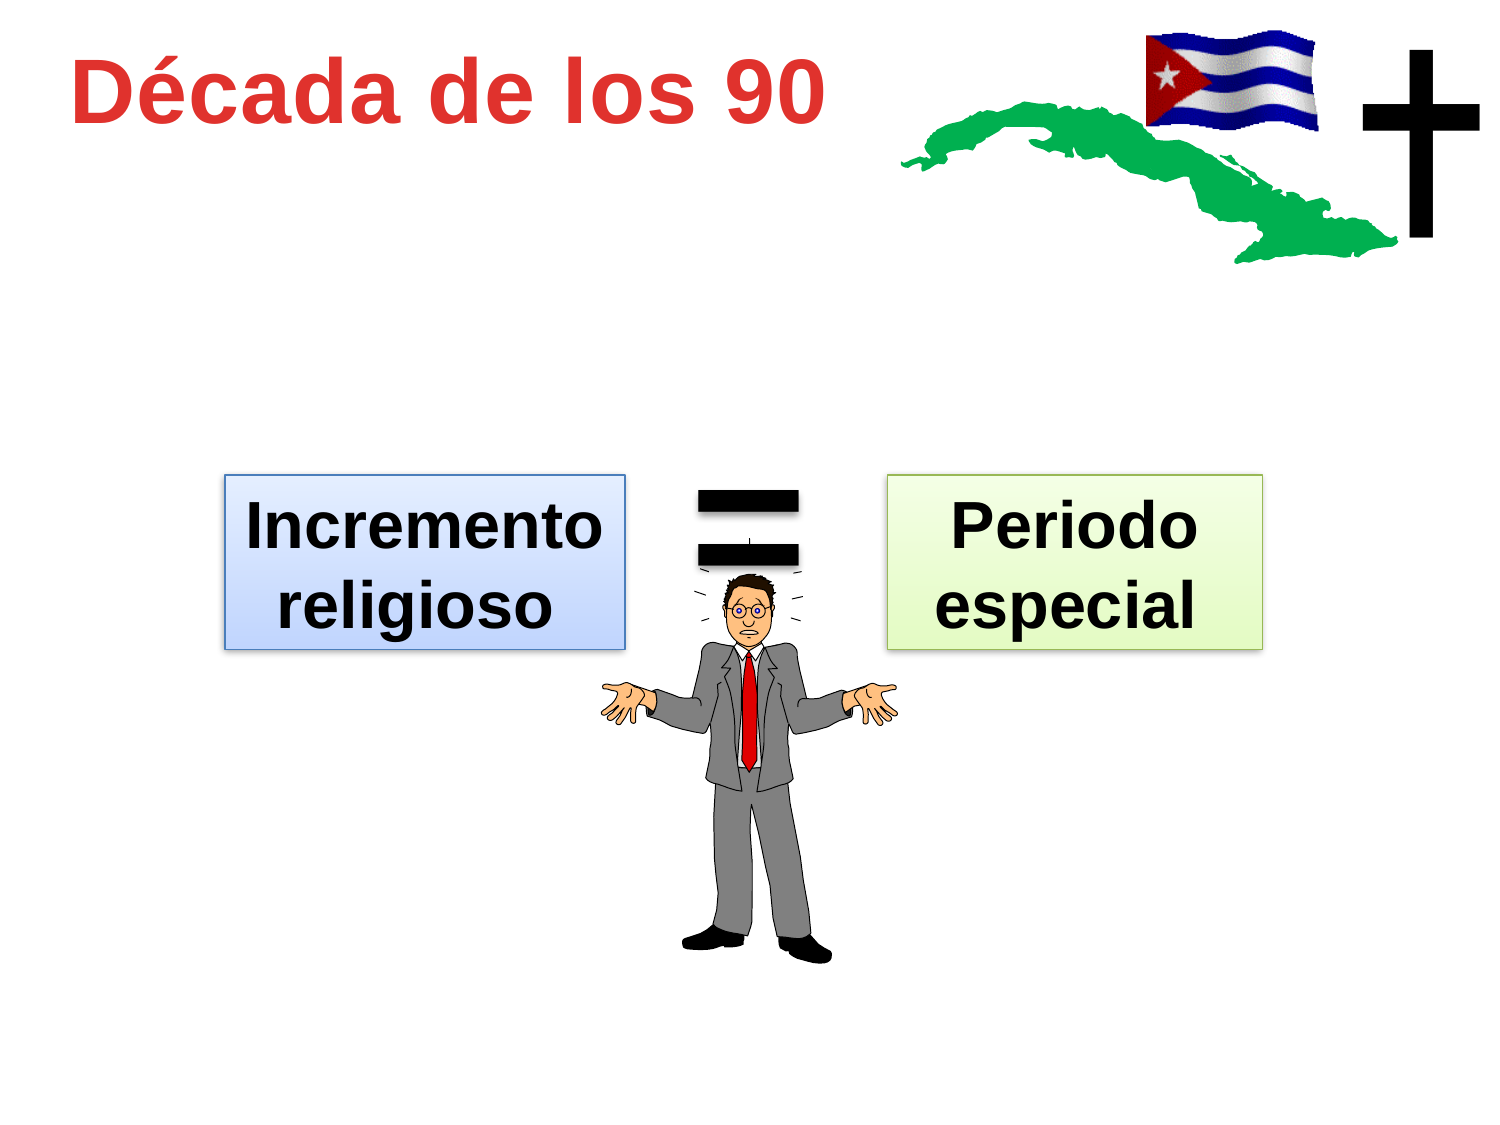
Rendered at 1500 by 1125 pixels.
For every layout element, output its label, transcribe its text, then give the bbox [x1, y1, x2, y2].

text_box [899, 99, 1401, 265]
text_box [599, 537, 901, 965]
text_box Periodo especial [887, 474, 1263, 650]
text_box = [675, 387, 823, 535]
text_box Década de los 90 [54, 24, 845, 150]
picture [1145, 29, 1320, 133]
picture [1362, 49, 1480, 238]
text_box Incremento religioso [224, 474, 626, 650]
